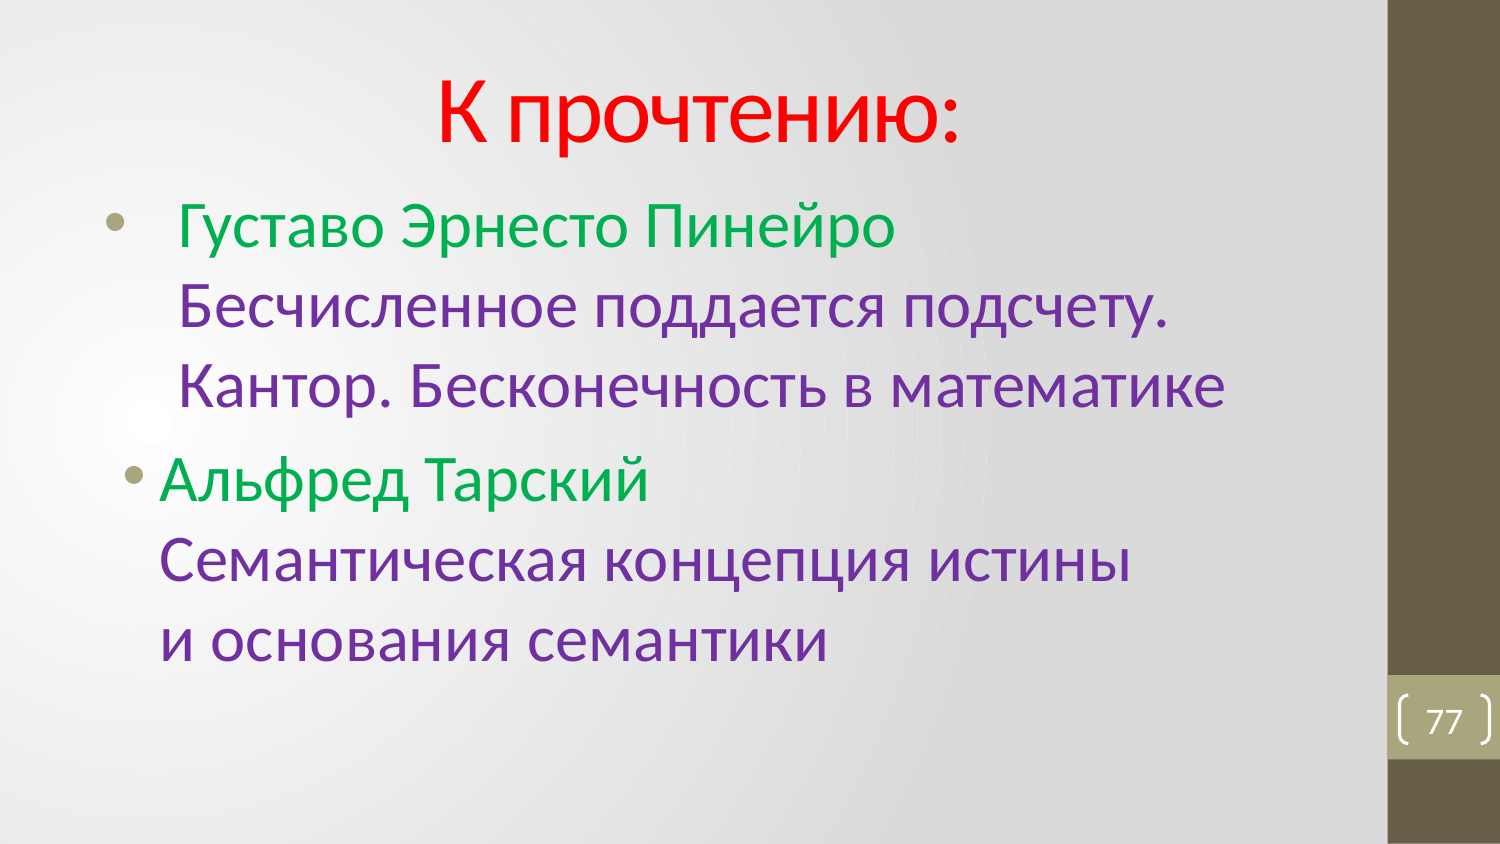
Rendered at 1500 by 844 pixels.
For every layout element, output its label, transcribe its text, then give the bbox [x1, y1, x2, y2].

slide_number 77 [1397, 693, 1492, 746]
list Густаво Эрнесто Пинейро Бесчисленное поддается подсчету. Кантор. Бесконечность в математике Альфред Тарский Семантическая концепция истины и основания семантики [88, 173, 1365, 766]
title К прочтению: [75, 33, 1325, 175]
